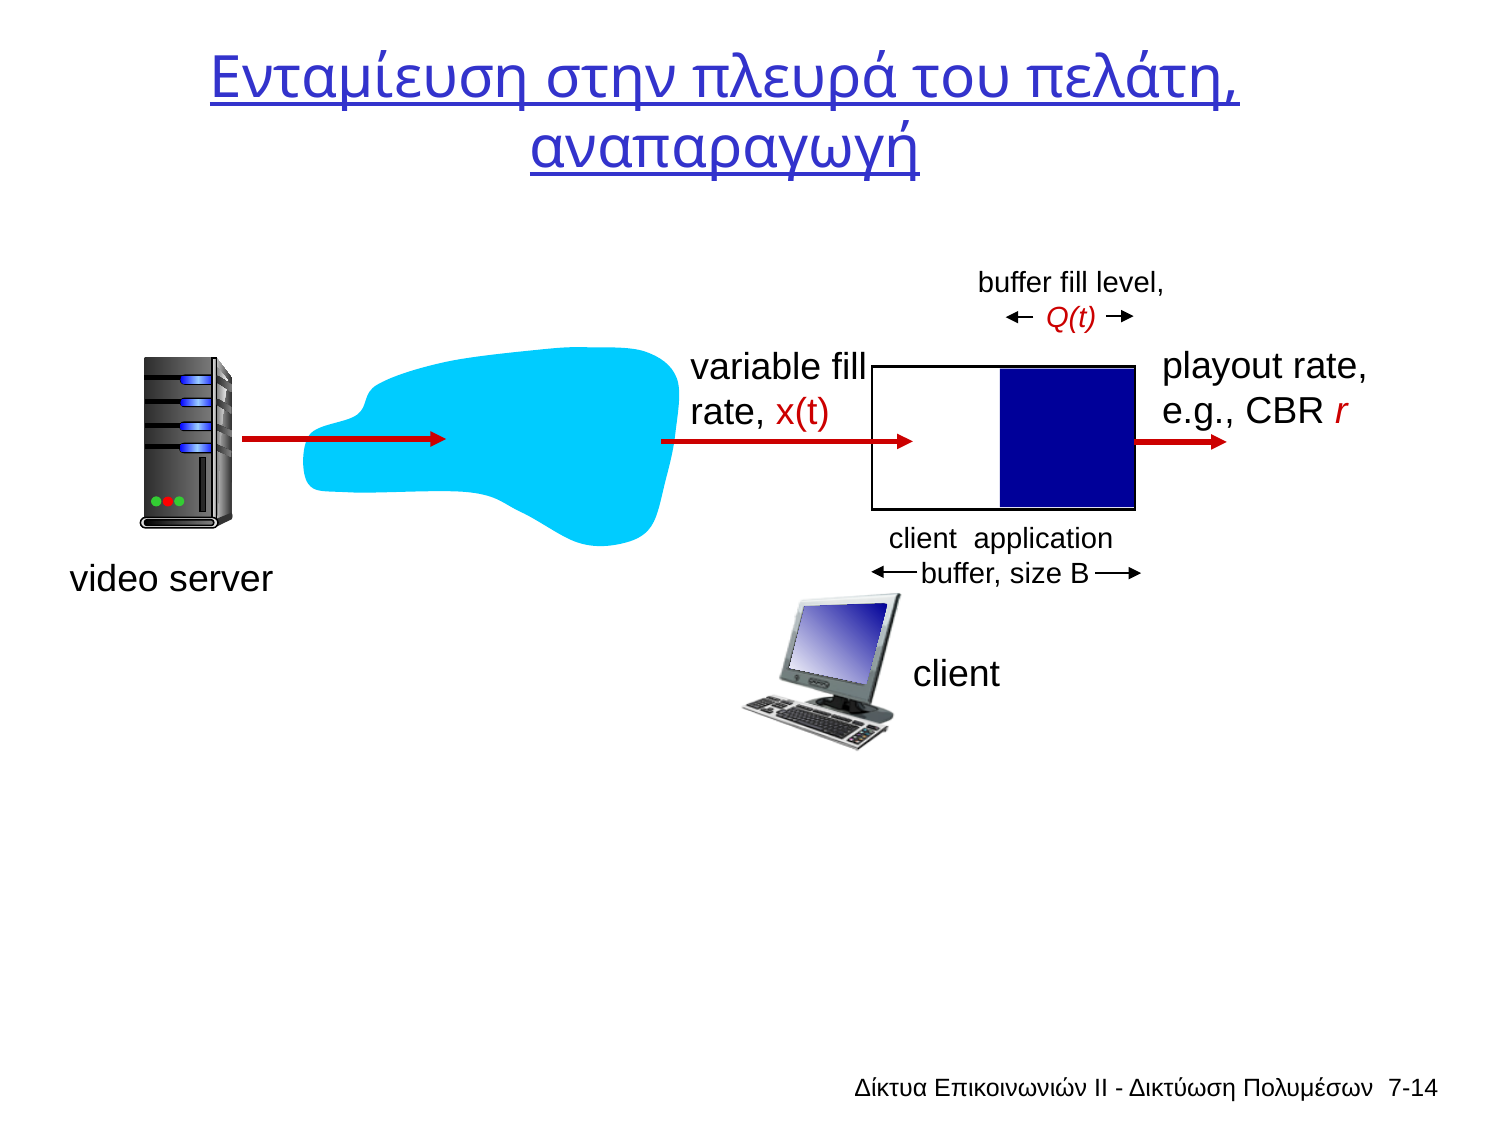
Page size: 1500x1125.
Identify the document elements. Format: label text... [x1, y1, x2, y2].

text_box client application buffer, size B [869, 511, 1142, 597]
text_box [703, 586, 906, 763]
text_box client [910, 641, 1016, 702]
text_box 7-14 [1342, 1063, 1454, 1125]
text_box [140, 357, 233, 529]
text_box playout rate, e.g., CBR r [1147, 333, 1384, 439]
text_box buffer fill level, Q(t) [954, 256, 1189, 341]
text_box [999, 368, 1134, 508]
text_box video server [54, 547, 289, 607]
title Ενταμίευση στην πλευρά του πελάτη, αναπαραγωγή [87, 37, 1363, 181]
text_box Δίκτυα Επικοινωνιών ΙΙ - Δικτύωση Πολυμέσων [681, 1063, 1342, 1125]
text_box variable fill rate, x(t) [675, 334, 893, 440]
text_box [303, 347, 675, 547]
text_box [871, 366, 1135, 510]
